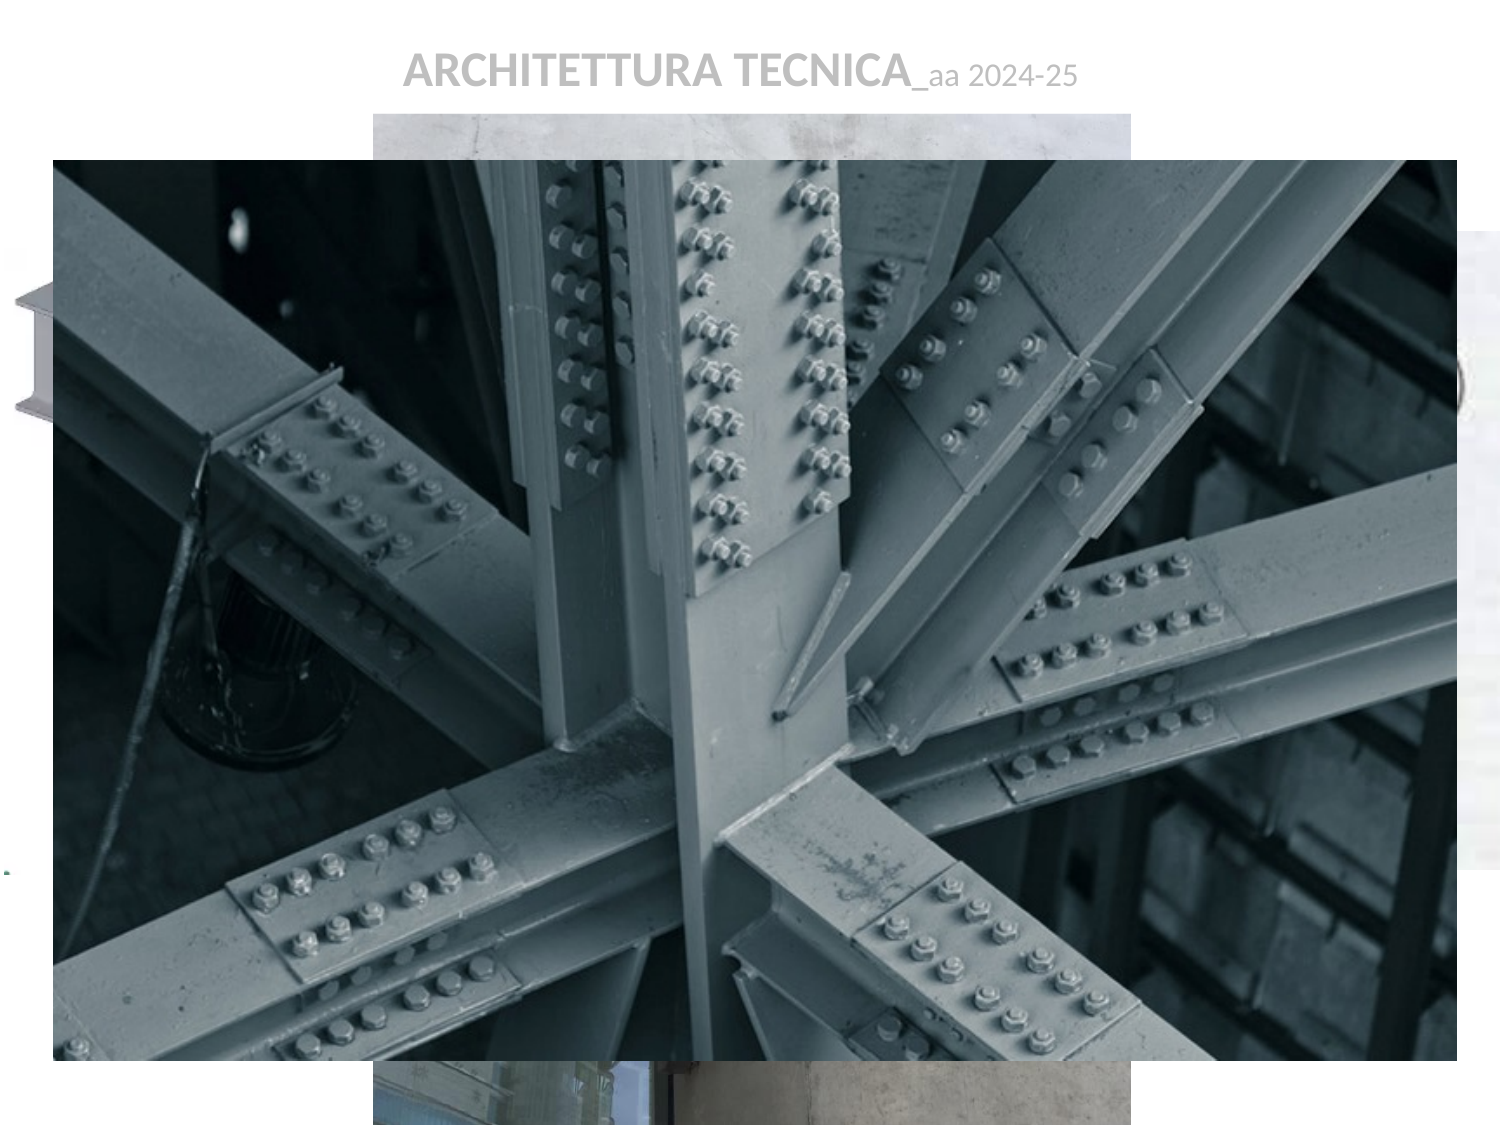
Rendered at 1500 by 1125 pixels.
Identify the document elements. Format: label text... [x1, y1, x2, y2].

picture [4, 143, 1500, 1124]
text_box ARCHITETTURA TECNICA_aa 2024-25 [178, 0, 1304, 143]
